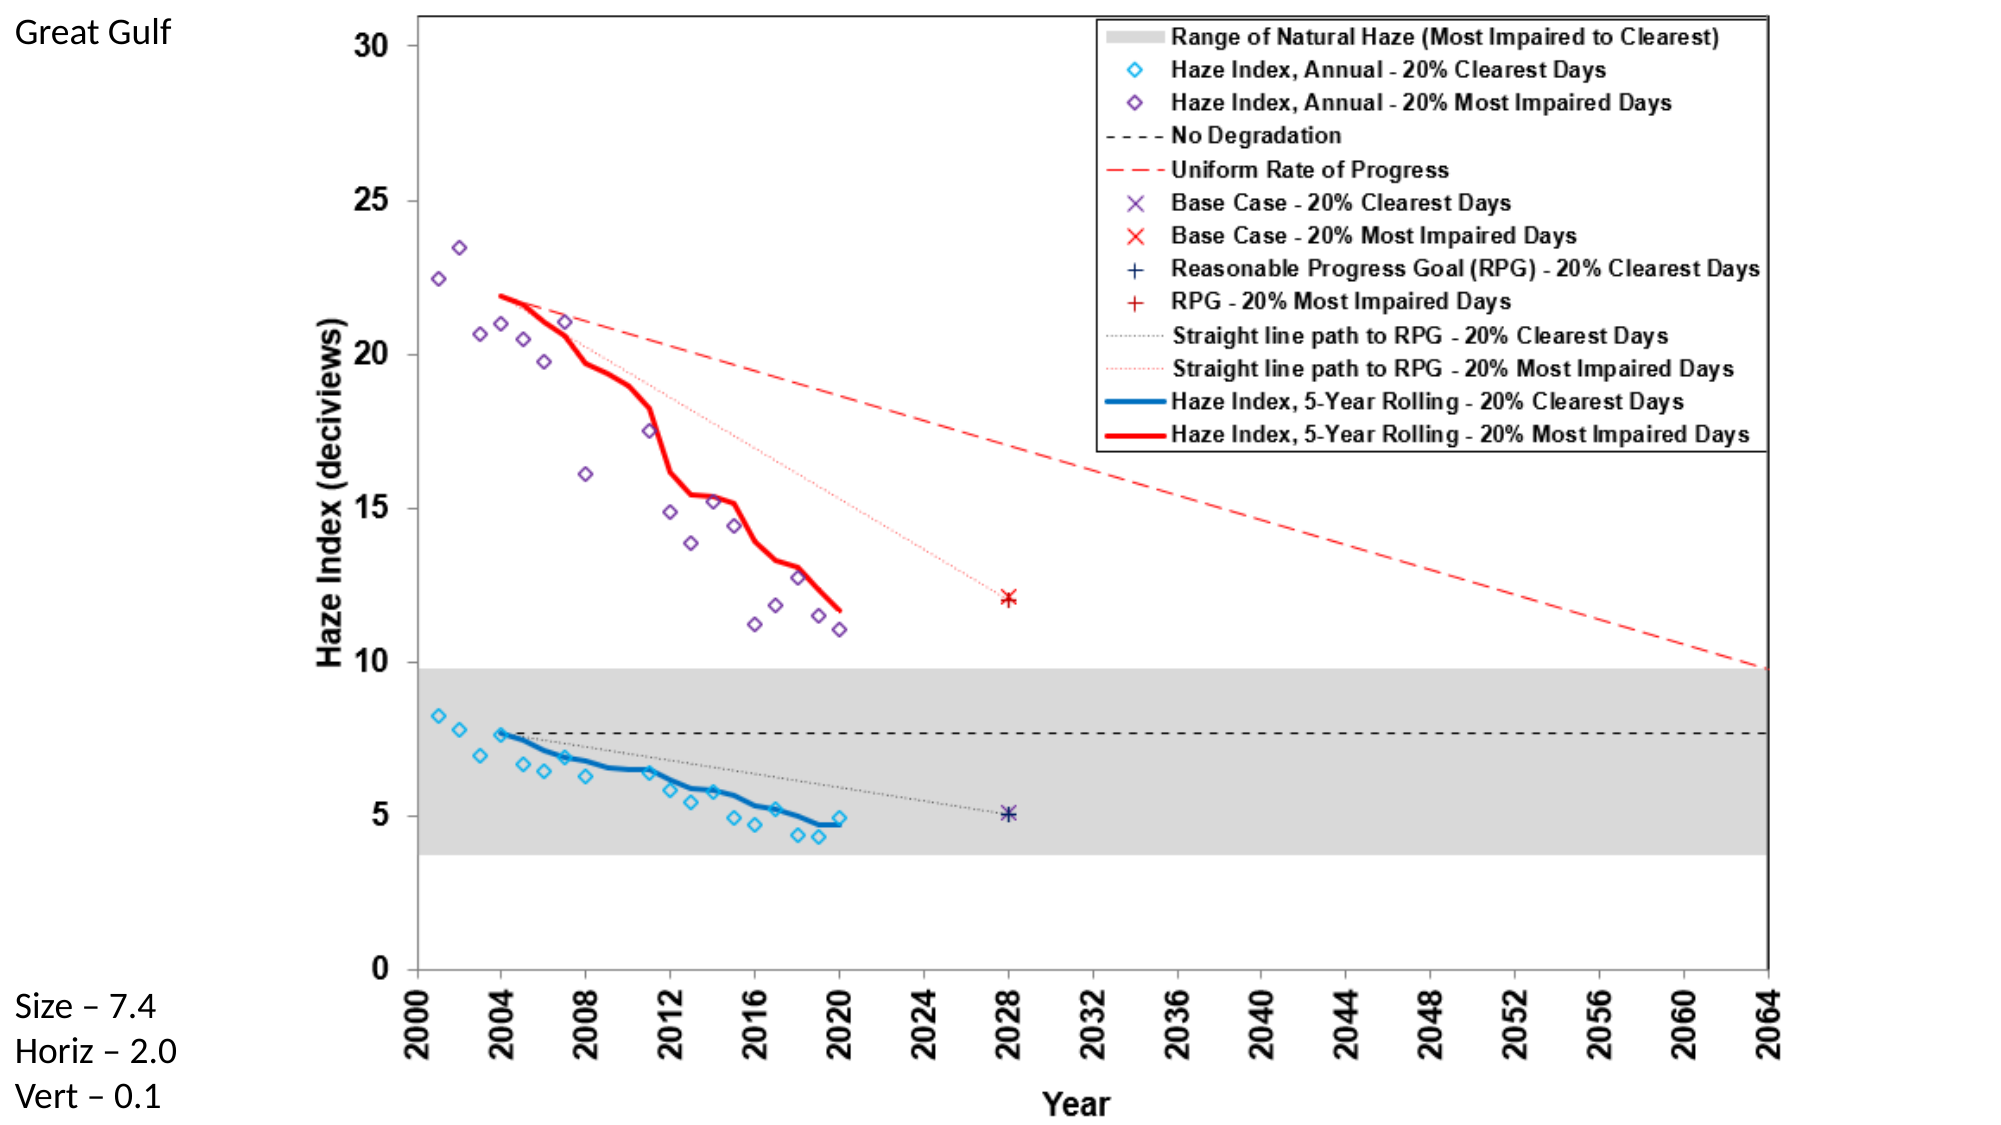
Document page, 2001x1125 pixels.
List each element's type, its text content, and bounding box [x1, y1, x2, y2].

text_box Size – 7.4 Horiz – 2.0 Vert – 0.1 [0, 973, 198, 1124]
text_box Great Gulf [0, 0, 240, 60]
picture [299, 14, 1789, 1125]
